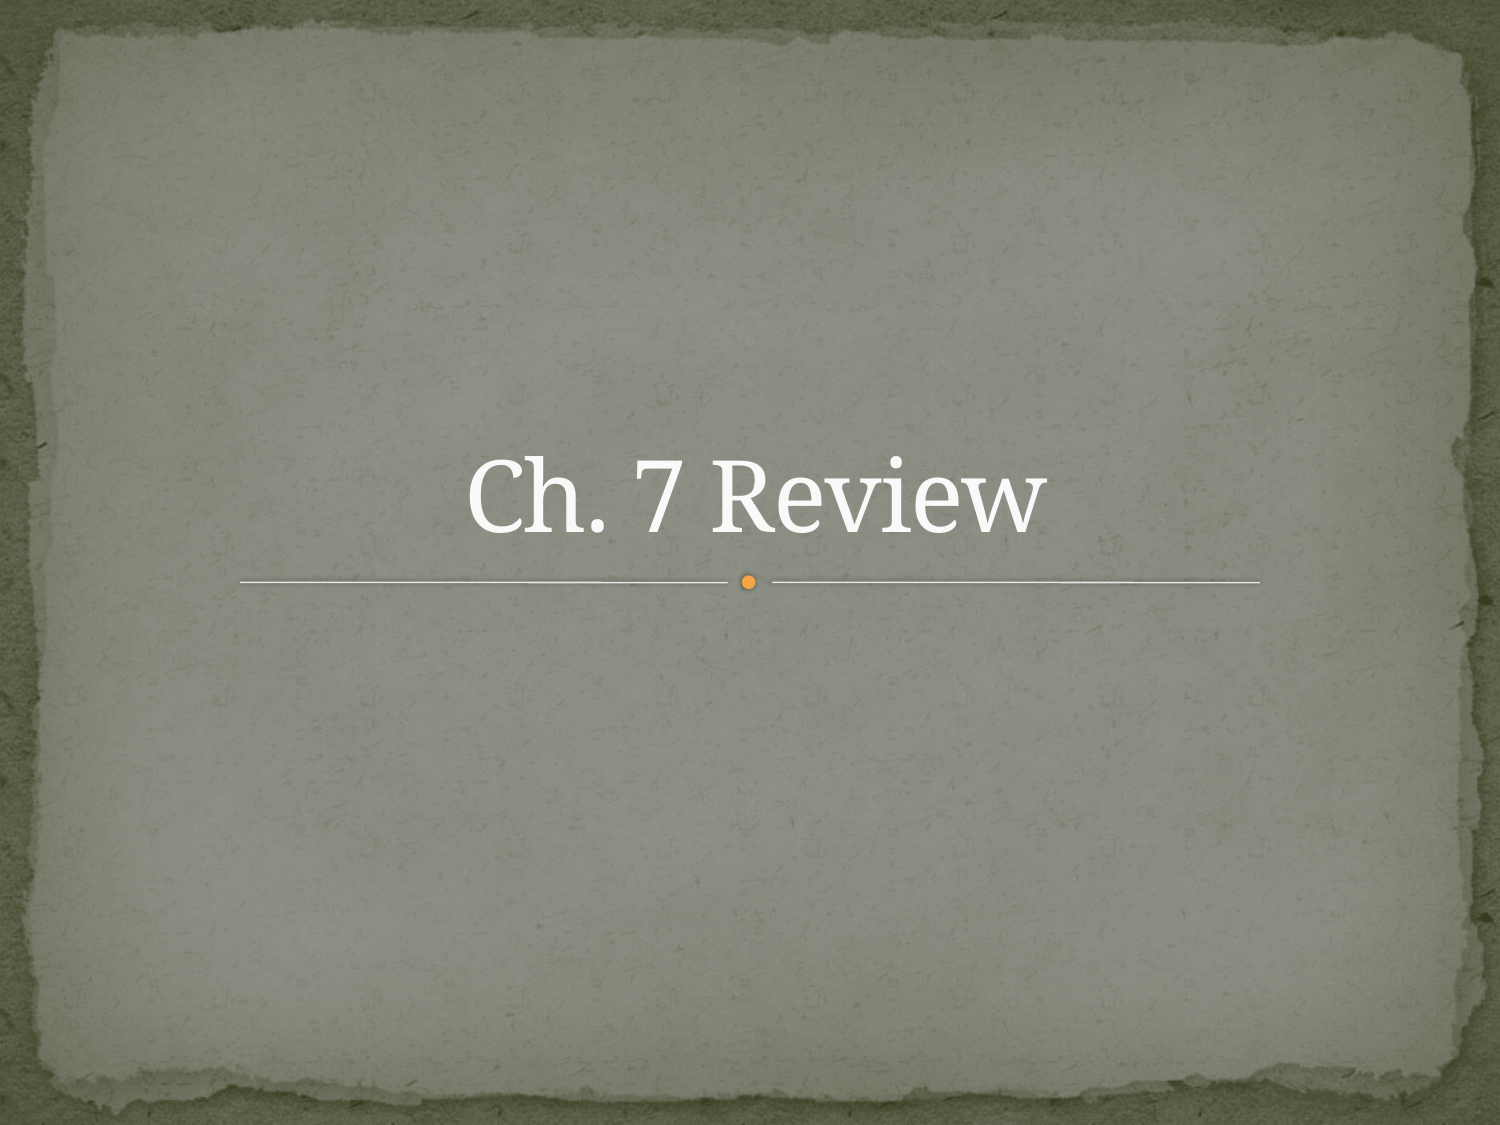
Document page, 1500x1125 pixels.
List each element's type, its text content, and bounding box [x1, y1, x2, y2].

title Ch. 7 Review [74, 235, 1438, 561]
